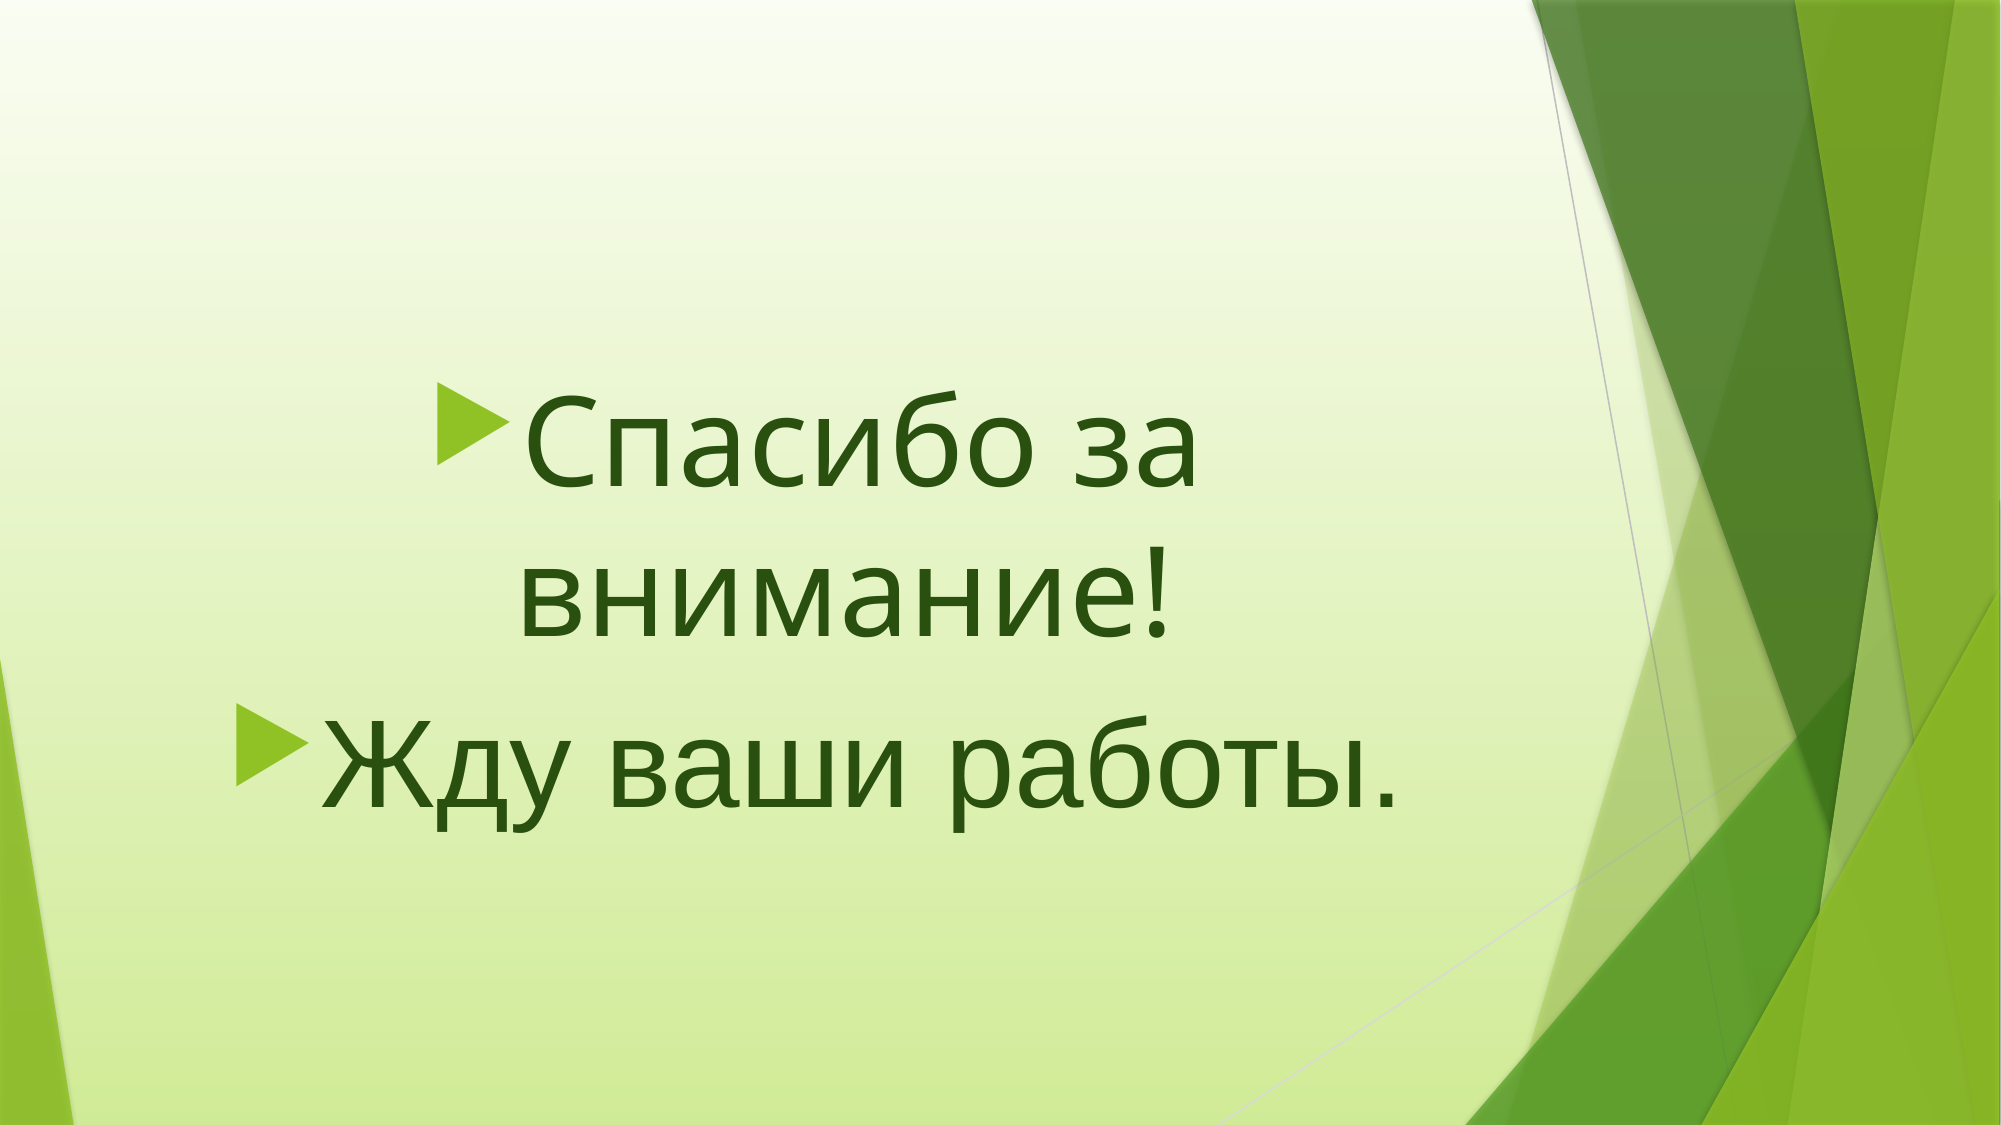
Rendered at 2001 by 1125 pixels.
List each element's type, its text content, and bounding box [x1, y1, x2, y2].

list Спасибо за внимание! Жду ваши работы. [110, 354, 1522, 992]
